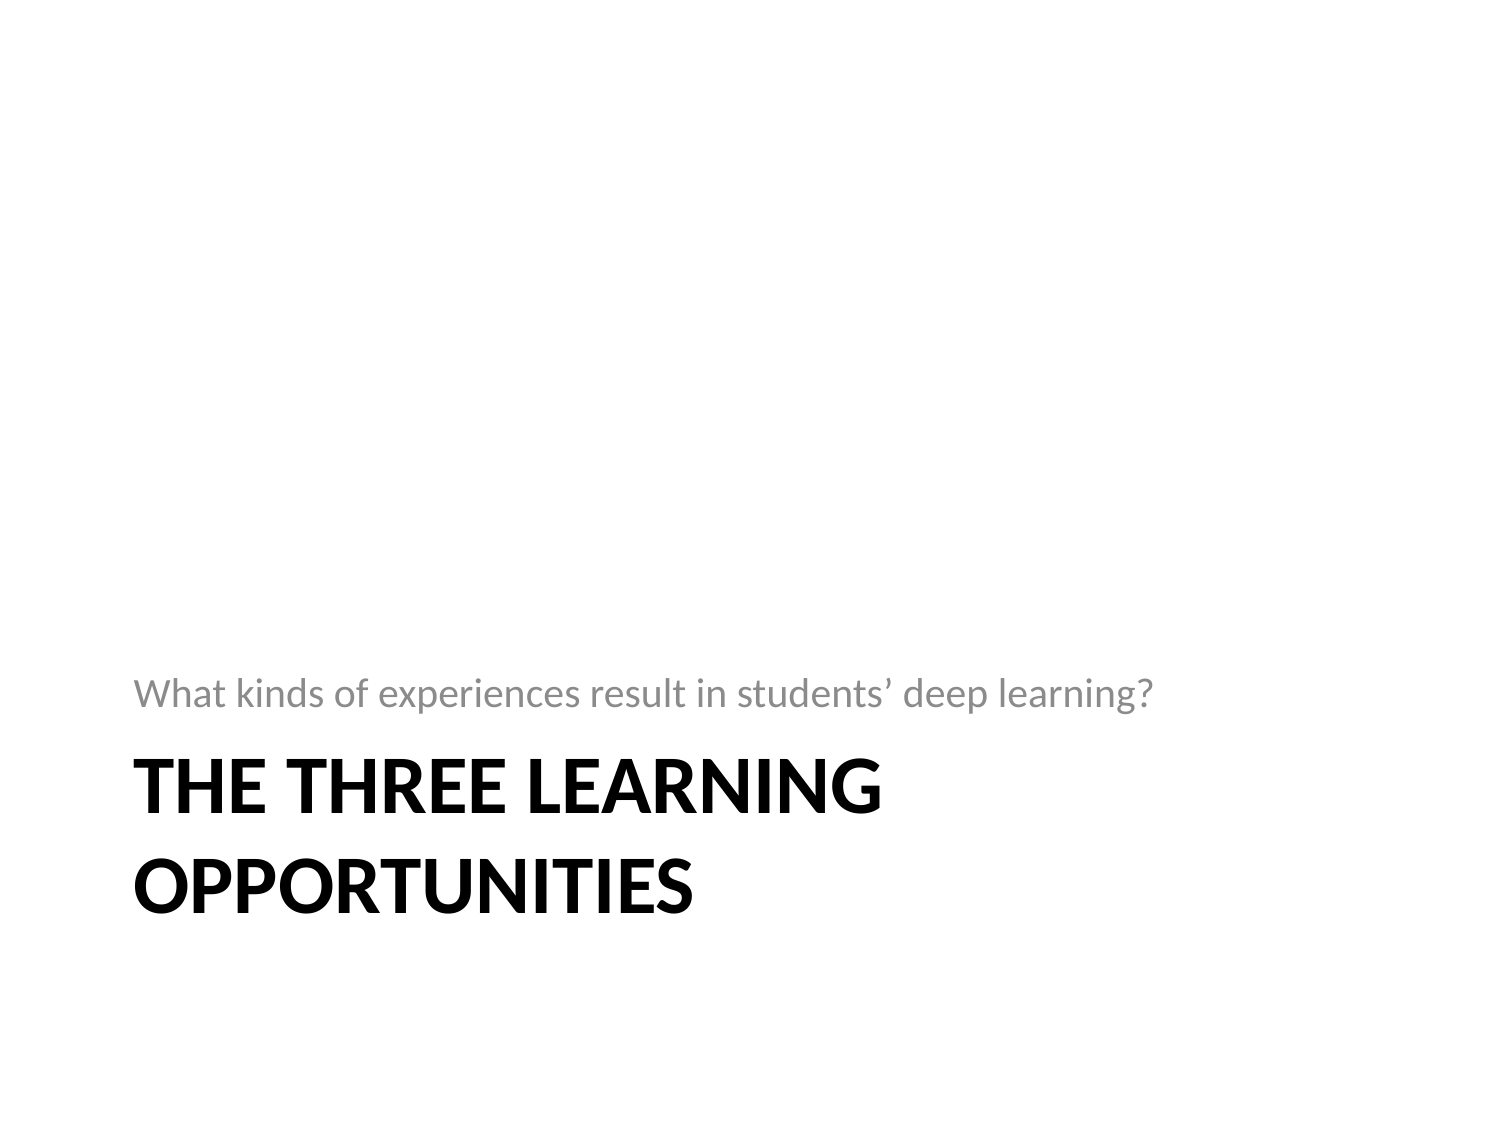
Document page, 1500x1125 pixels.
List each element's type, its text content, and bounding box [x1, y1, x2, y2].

list What kinds of experiences result in students’ deep learning? [118, 476, 1394, 723]
title The three Learning opportunities [118, 723, 1394, 947]
